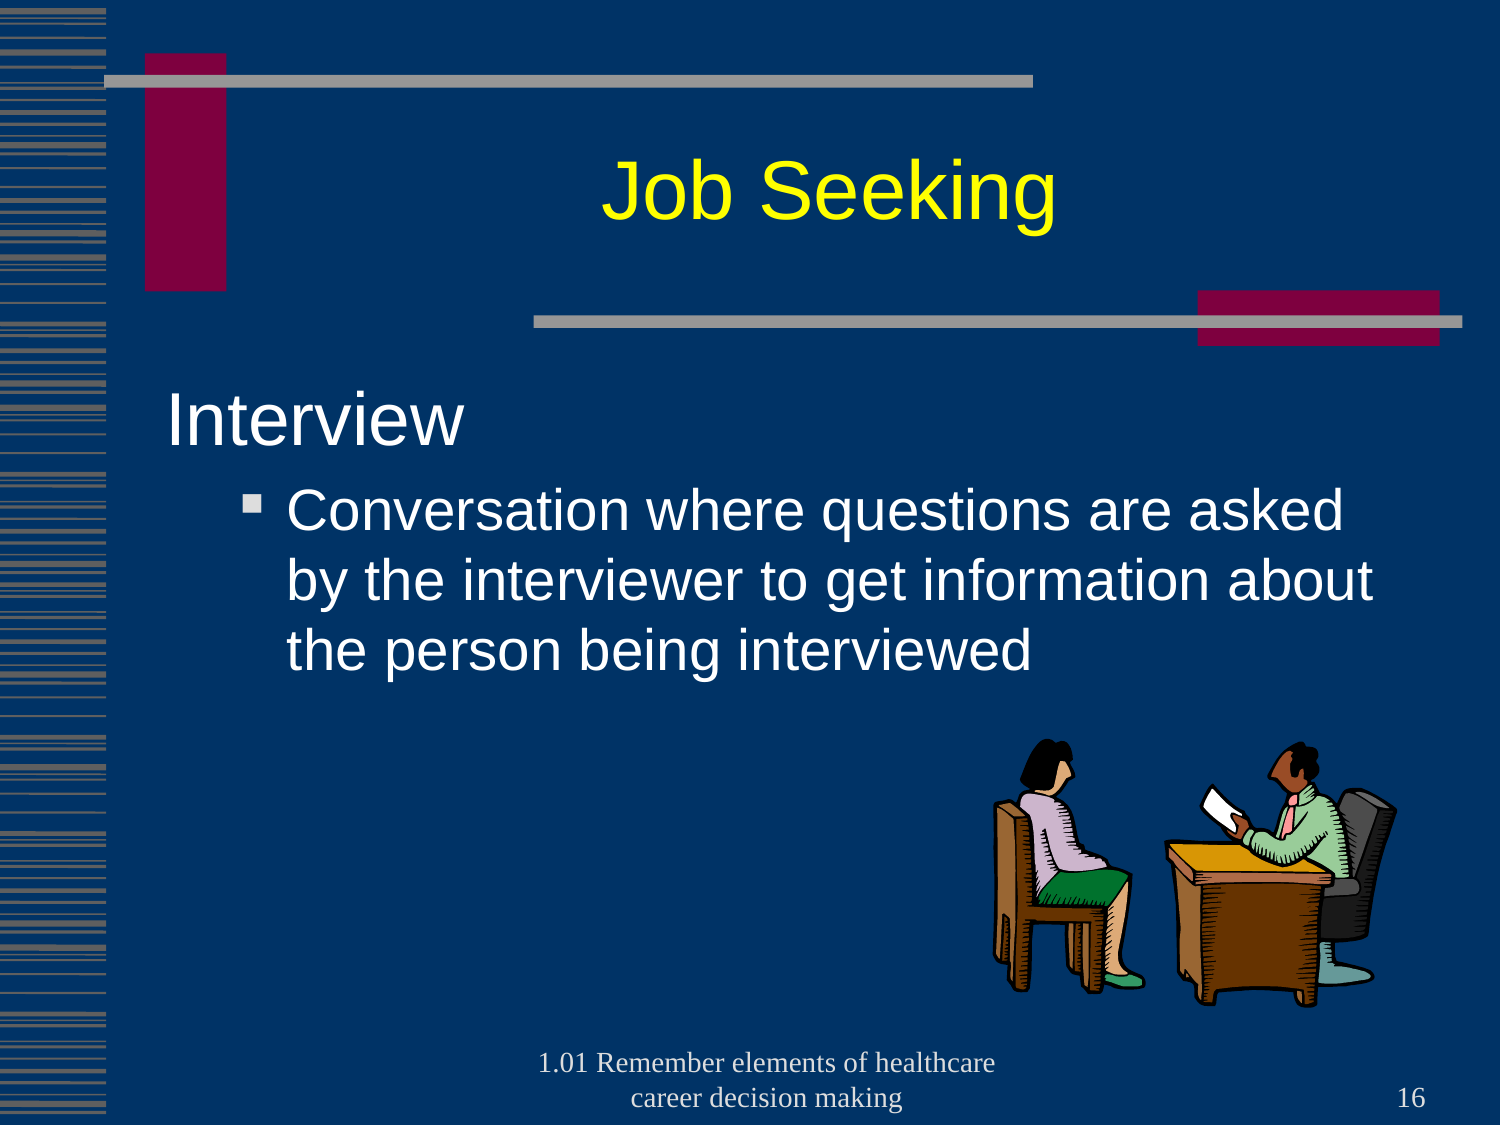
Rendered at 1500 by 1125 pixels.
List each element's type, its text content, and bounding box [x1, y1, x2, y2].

footer 1.01 Remember elements of healthcare career decision making [513, 1045, 1021, 1122]
slide_number 16 [1080, 1045, 1442, 1122]
picture [991, 724, 1400, 1009]
title Job Seeking [224, 99, 1436, 288]
list Interview Conversation where questions are asked by the interviewer to get information about the person being interviewed [149, 363, 1439, 1001]
